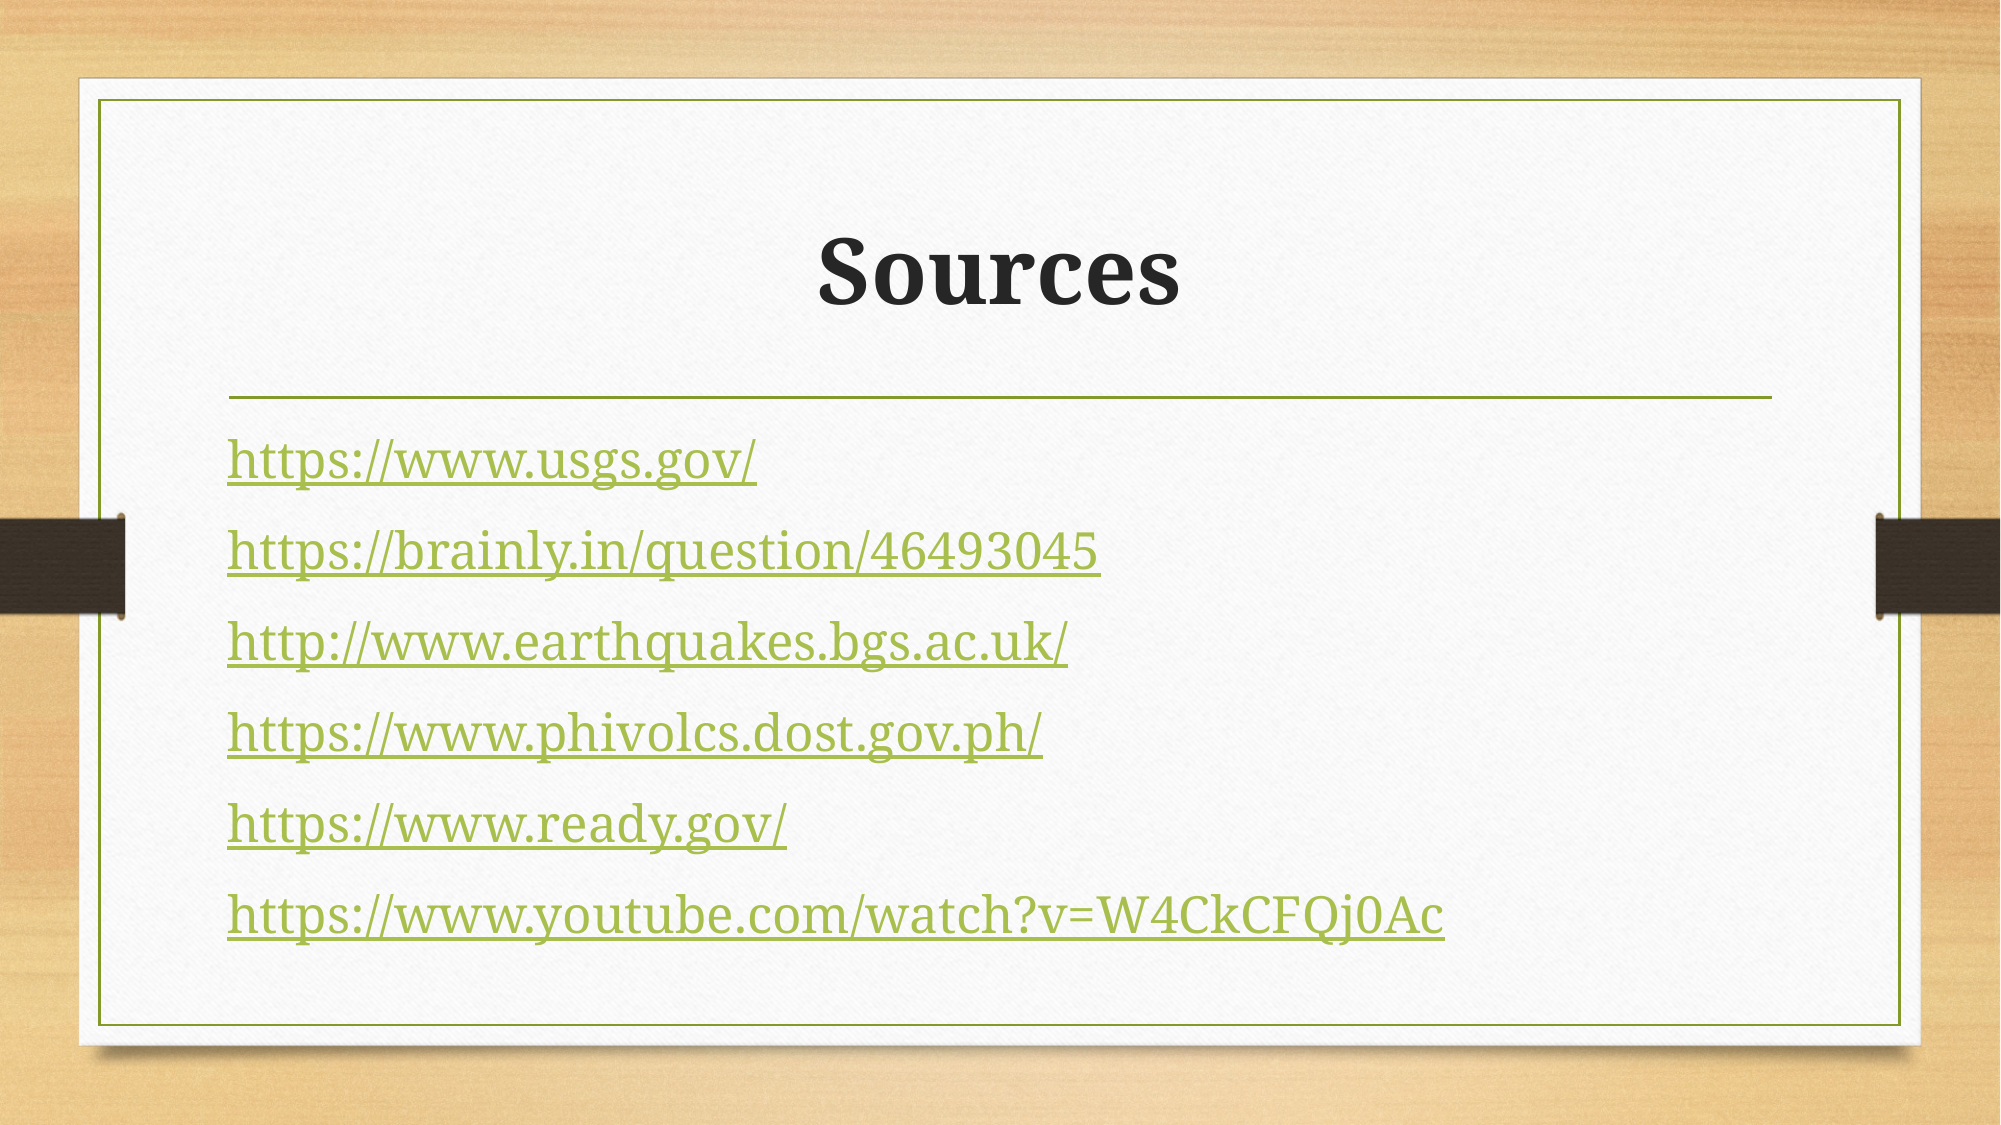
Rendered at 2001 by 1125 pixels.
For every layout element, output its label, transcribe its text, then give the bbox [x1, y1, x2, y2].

title Sources [212, 161, 1788, 375]
picture [0, 0, 2001, 1125]
list https://www.usgs.gov/ https://brainly.in/question/46493045 http://www.earthquakes.bgs.ac.uk/ https://www.phivolcs.dost.gov.ph/ https://www.ready.gov/ https://www.youtube.com/watch?v=W4CkCFQj0Ac [212, 419, 1788, 964]
